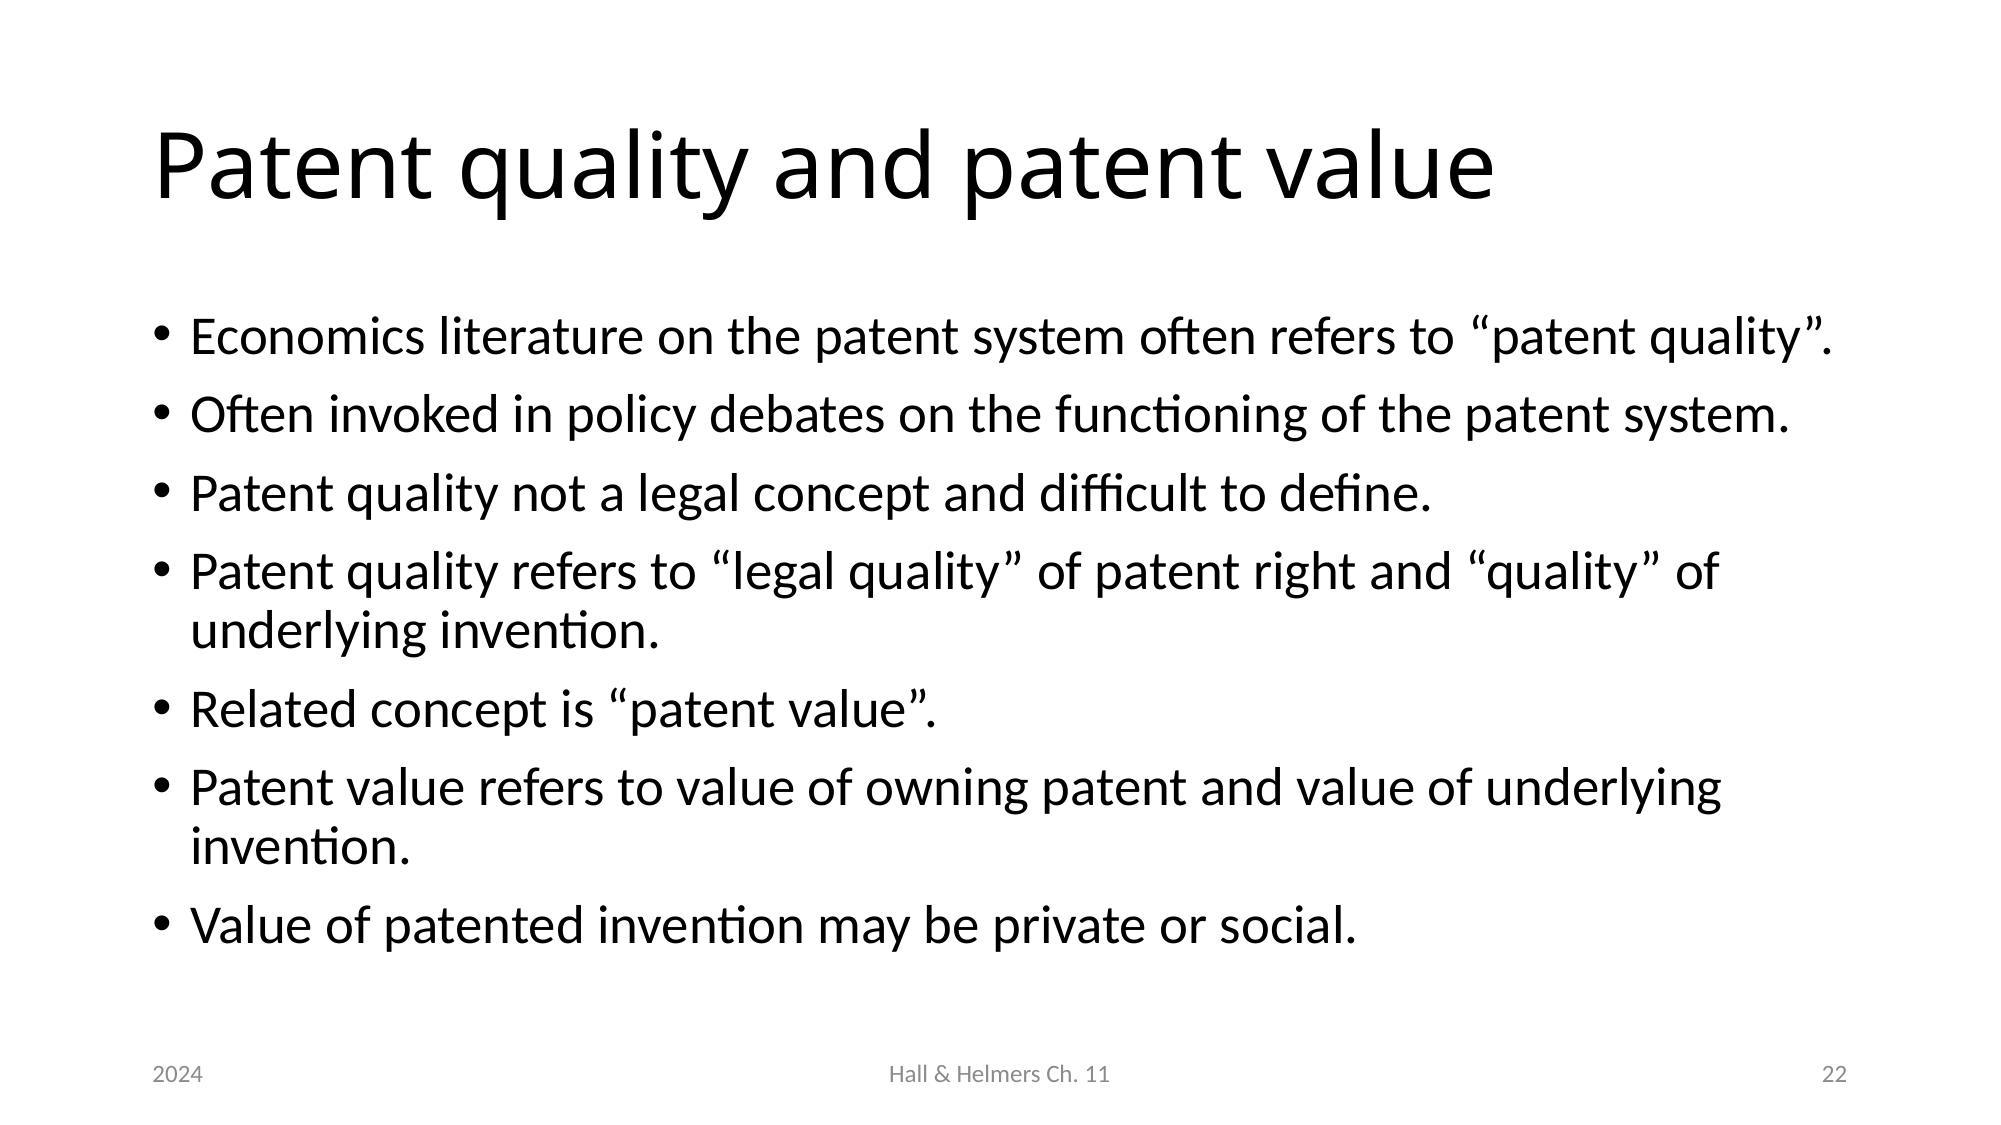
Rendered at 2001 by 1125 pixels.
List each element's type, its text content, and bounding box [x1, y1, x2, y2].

title Patent quality and patent value [137, 59, 1863, 278]
slide_number 22 [1412, 1042, 1863, 1103]
list Economics literature on the patent system often refers to “patent quality”. Often invoked in policy debates on the functioning of the patent system. Patent quality not a legal concept and difficult to define. Patent quality refers to “legal quality” of patent right and “quality” of underlying invention. Related concept is “patent value”. Patent value refers to value of owning patent and value of underlying invention. Value of patented invention may be private or social. [137, 299, 1863, 1014]
slide_number 2024 [137, 1042, 588, 1103]
footer Hall & Helmers Ch. 11 [662, 1042, 1338, 1103]
